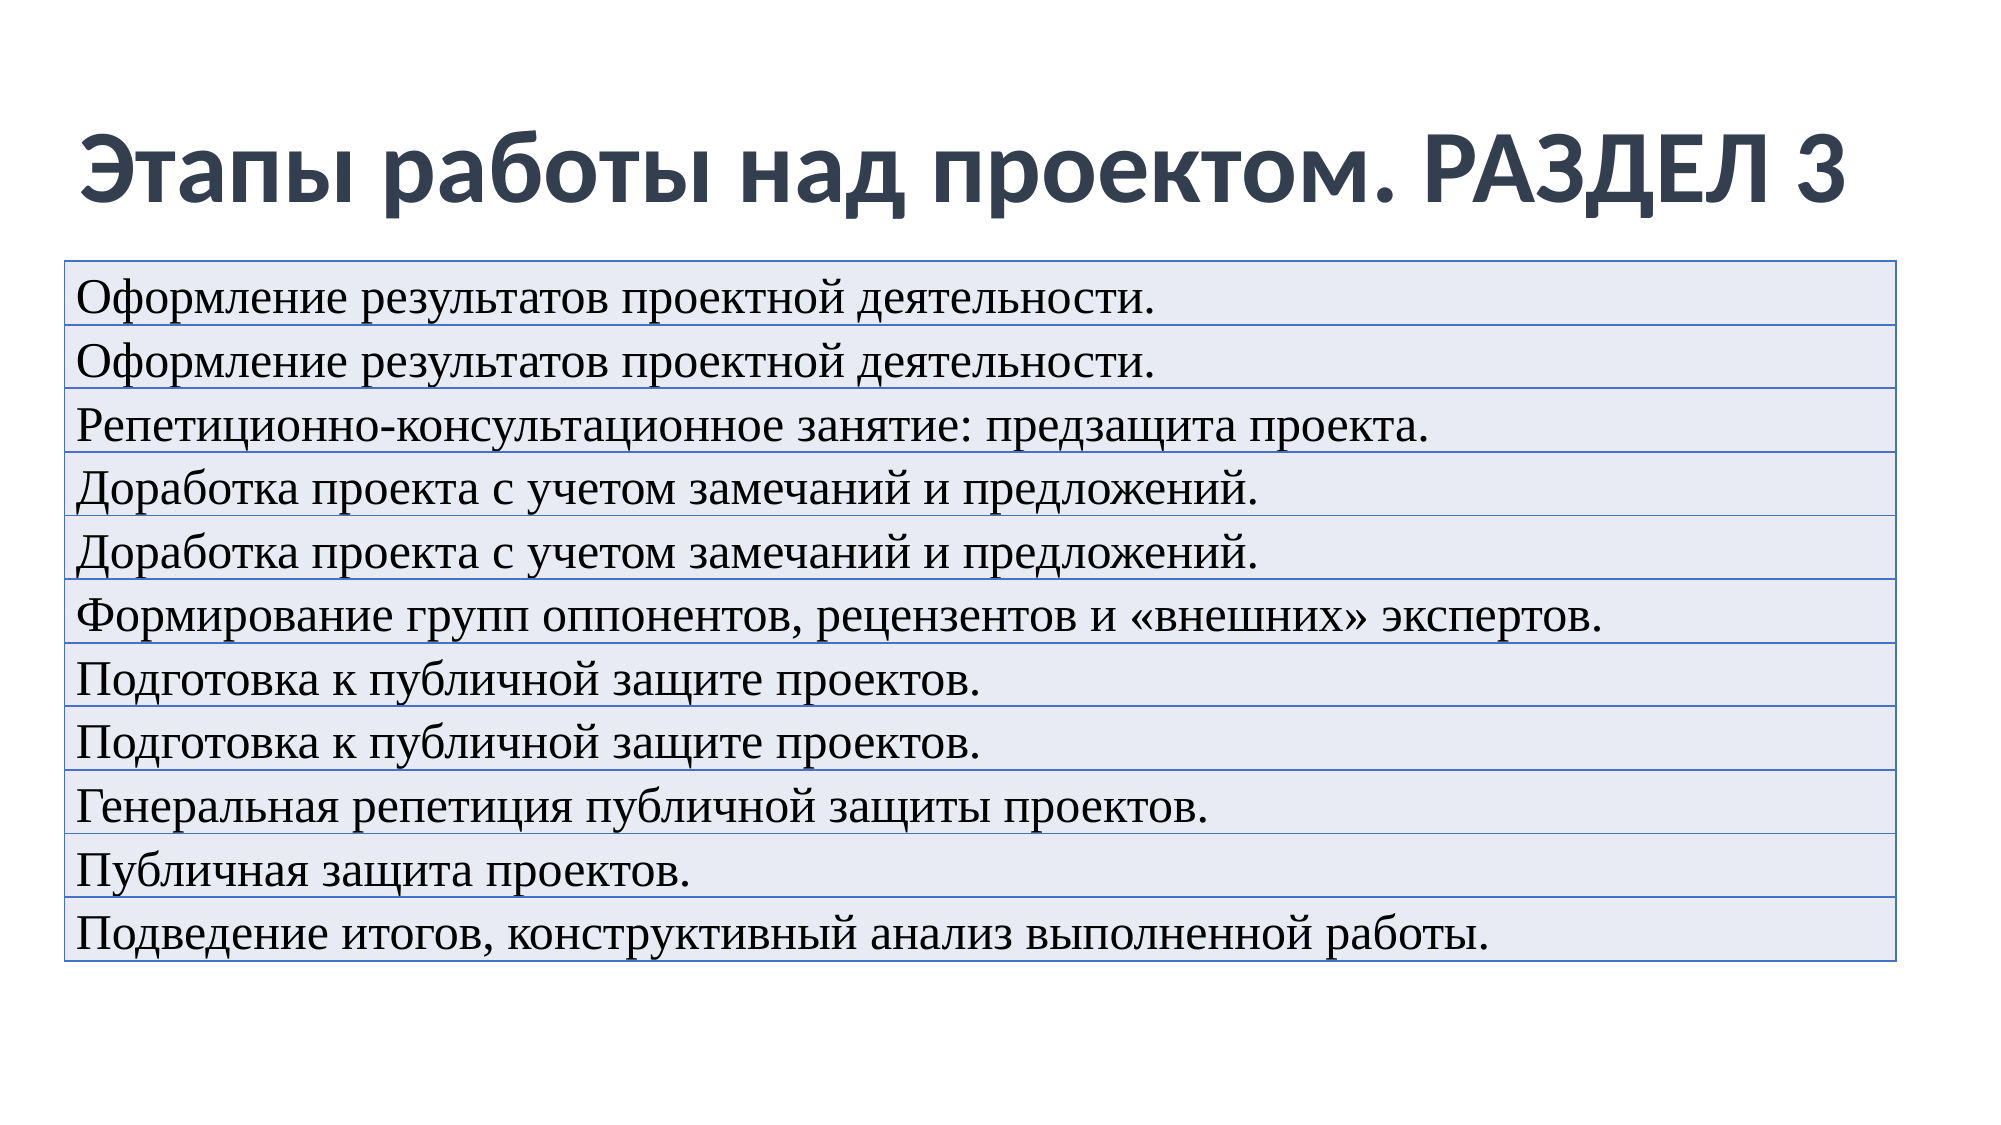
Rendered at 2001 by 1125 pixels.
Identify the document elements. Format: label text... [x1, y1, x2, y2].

table_cell Доработка проекта с учетом замечаний и предложений. [65, 516, 1895, 578]
table_cell Подготовка к публичной защите проектов. [65, 707, 1895, 769]
table_cell Доработка проекта с учетом замечаний и предложений. [65, 453, 1895, 515]
table_cell Формирование групп оппонентов, рецензентов и «внешних» экспертов. [65, 580, 1895, 642]
table_cell Генеральная репетиция публичной защиты проектов. [65, 771, 1895, 833]
title Этапы работы над проектом. РАЗДЕЛ 3 [64, 59, 1921, 278]
table_cell Публичная защита проектов. [65, 834, 1895, 896]
table_cell Подведение итогов, конструктивный анализ выполненной работы. [65, 898, 1895, 960]
table_header Оформление результатов проектной деятельности. [65, 262, 1895, 324]
table_cell Репетиционно-консультационное занятие: предзащита проекта. [65, 389, 1895, 451]
table_cell Оформление результатов проектной деятельности. [65, 326, 1895, 387]
table_cell Подготовка к публичной защите проектов. [65, 644, 1895, 705]
